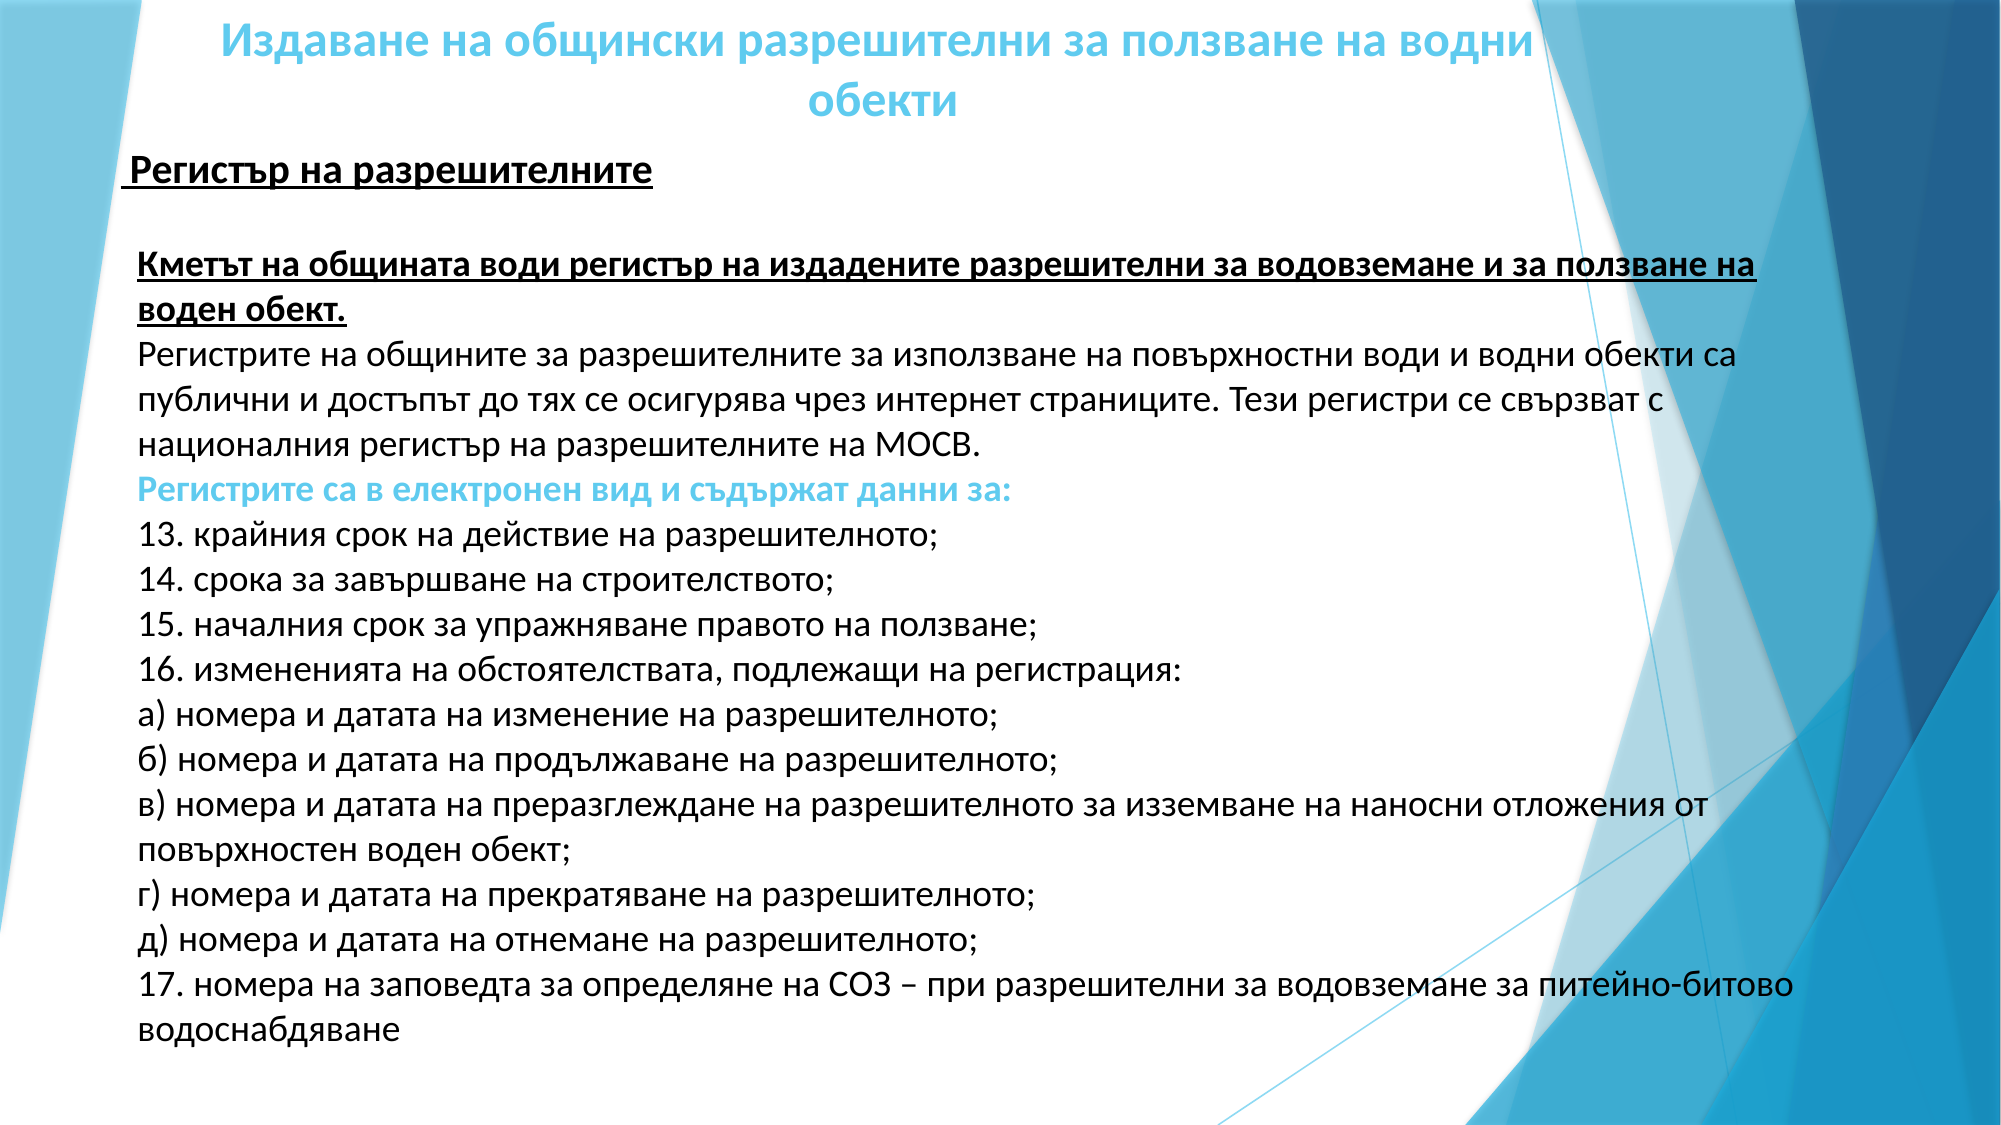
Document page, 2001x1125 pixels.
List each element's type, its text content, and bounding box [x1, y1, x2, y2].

text_box Регистър на разрешителните [105, 134, 1782, 200]
text_box Кметът на общината води регистър на издадените разрешителни за водовземане и за ползване на воден обект. Регистрите на общините за разрешителните за използване на повърхностни води и водни обекти са публични и достъпът до тях се осигурява чрез интернет страниците. Тези регистри се свързват с националния регистър на разрешителните на МОСВ. Регистрите са в електронен вид и съдържат данни за: 13. крайния срок на действие на разрешителното; 14. срока за завършване на строителството; 15. началния срок за упражняване правото на ползване; 16. измененията на обстоятелствата, подлежащи на регистрация: а) номера и датата на изменение на разрешителното; б) номера и датата на продължаване на разрешителното; в) номера и датата на преразглеждане на разрешителното за изземване на наносни отложения от повърхностен воден обект; г) номера и датата на прекратяване на разрешителното; д) номера и датата на отнемане на разрешителното; 17. номера на заповедта за определяне на СОЗ – при разрешителни за водовземане за питейно-битово водоснабдяване [122, 231, 1821, 1057]
title Издаване на общински разрешителни за ползване на водни обекти [105, 17, 1650, 134]
